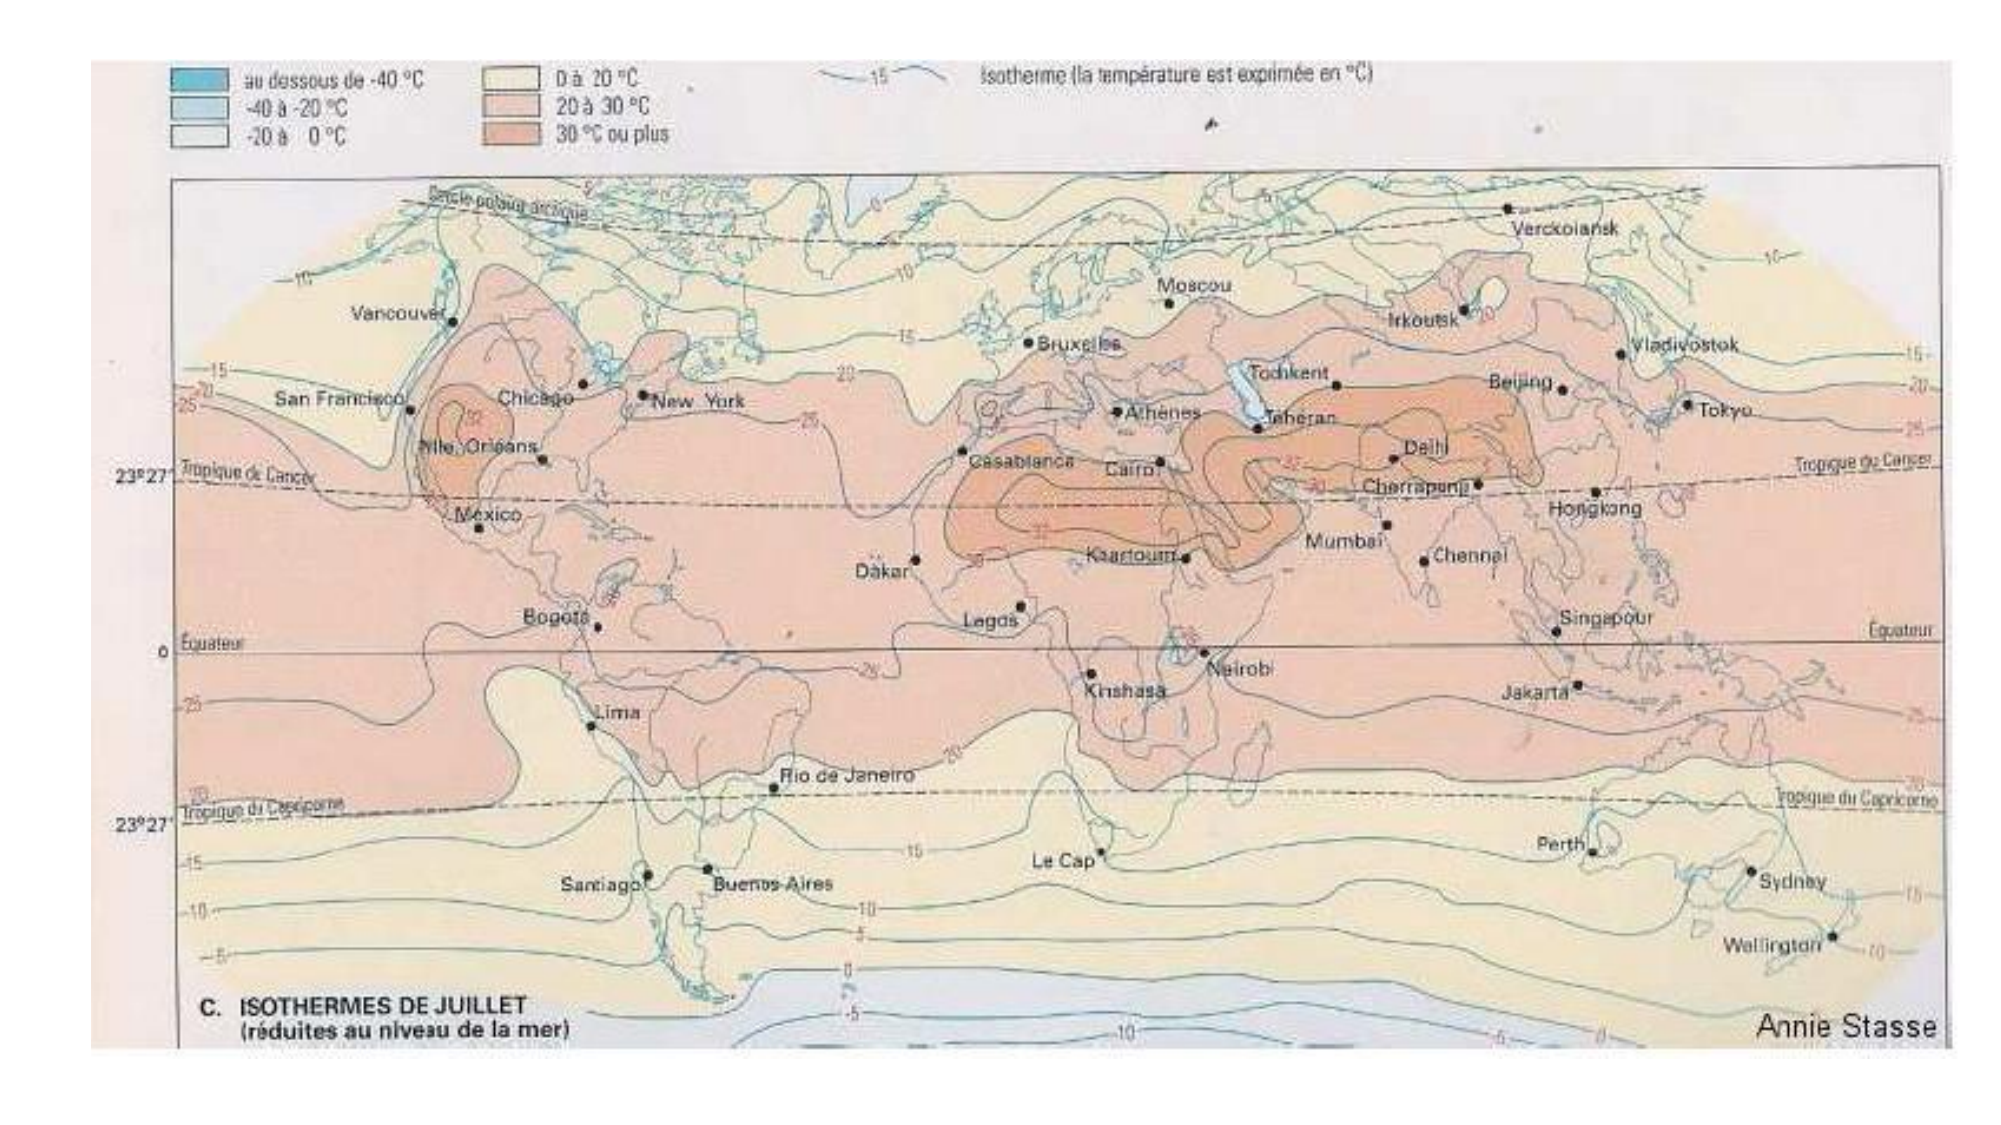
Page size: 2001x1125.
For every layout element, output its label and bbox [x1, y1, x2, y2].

list [91, 59, 1960, 1059]
